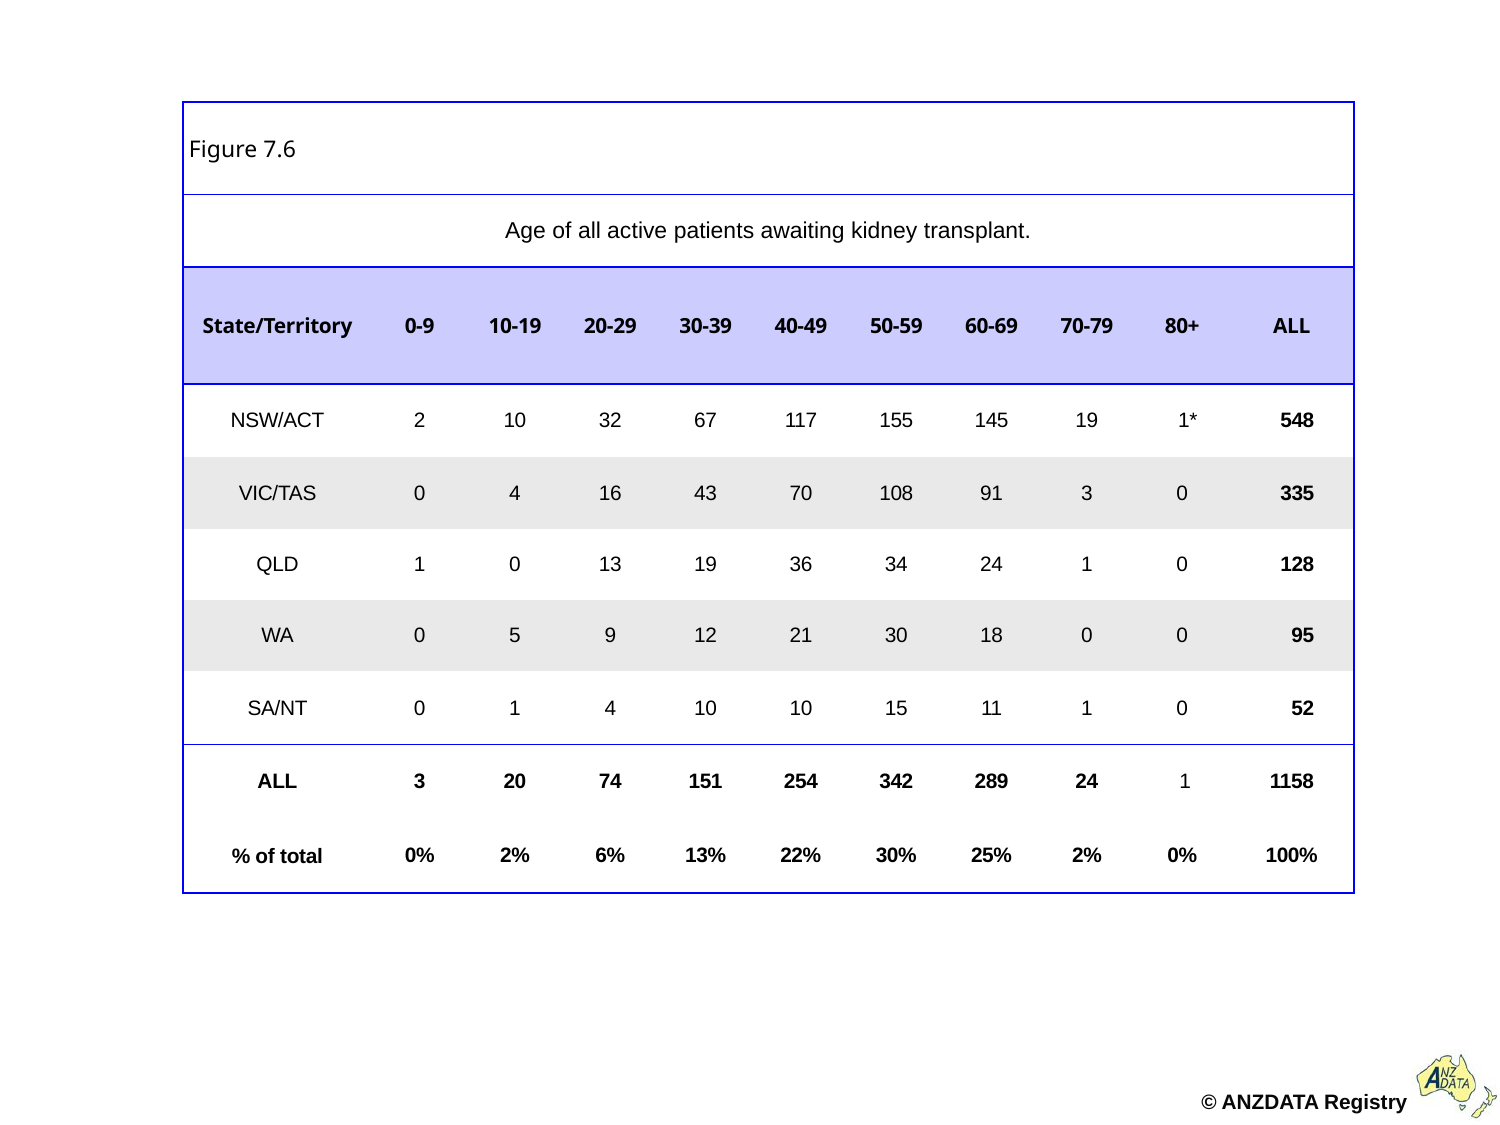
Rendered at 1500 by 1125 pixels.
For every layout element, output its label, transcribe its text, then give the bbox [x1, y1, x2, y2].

table_cell 52 [1230, 671, 1353, 744]
table_cell 0 [1135, 529, 1230, 600]
table_cell 43 [658, 457, 753, 529]
table_cell 30% [849, 818, 944, 892]
table_cell 21 [753, 600, 849, 671]
table_cell 0 [1135, 600, 1230, 671]
table_cell 155 [849, 385, 944, 457]
table_cell 9 [563, 600, 658, 671]
table_cell State/Territory [184, 268, 372, 383]
table_cell 67 [658, 385, 753, 457]
table_cell 15 [849, 671, 944, 744]
table_cell 117 [753, 385, 849, 457]
table_cell 34 [849, 529, 944, 600]
table_cell 20 [467, 745, 563, 818]
table_cell 335 [1230, 457, 1353, 529]
table_cell 0% [372, 818, 467, 892]
table_cell 25% [944, 818, 1039, 892]
table_cell 0 [372, 671, 467, 744]
table_cell 0 [1135, 671, 1230, 744]
table_cell 0 [1039, 600, 1135, 671]
table_cell 30 [849, 600, 944, 671]
table_cell 36 [753, 529, 849, 600]
table_cell 2 [372, 385, 467, 457]
table_cell 1 [372, 529, 467, 600]
table_cell 548 [1230, 385, 1353, 457]
table_cell 20-29 [563, 268, 658, 383]
table_cell 1158 [1230, 745, 1353, 818]
table_cell 289 [944, 745, 1039, 818]
table_cell 1 [1039, 671, 1135, 744]
table_cell VIC/TAS [184, 457, 372, 529]
table_cell 151 [658, 745, 753, 818]
table_cell QLD [184, 529, 372, 600]
table_cell 1 [1135, 745, 1230, 818]
table_cell 50-59 [849, 268, 944, 383]
table_header Figure 7.6 [184, 103, 1353, 194]
table_cell % of total [184, 818, 372, 892]
table_cell 10 [658, 671, 753, 744]
table_cell 95 [1230, 600, 1353, 671]
table_cell 0-9 [372, 268, 467, 383]
table_cell 5 [467, 600, 563, 671]
table_cell 100% [1230, 818, 1353, 892]
table_cell 128 [1230, 529, 1353, 600]
table_cell 60-69 [944, 268, 1039, 383]
table_cell 30-39 [658, 268, 753, 383]
table_cell WA [184, 600, 372, 671]
table_cell 10 [753, 671, 849, 744]
table_cell 4 [467, 457, 563, 529]
table_cell 22% [753, 818, 849, 892]
table_cell 91 [944, 457, 1039, 529]
table_cell 10 [467, 385, 563, 457]
table_cell 0% [1135, 818, 1230, 892]
table_cell 19 [658, 529, 753, 600]
table_cell 70 [753, 457, 849, 529]
table_cell 145 [944, 385, 1039, 457]
table_cell 1 [467, 671, 563, 744]
table_cell 0 [467, 529, 563, 600]
table_cell 3 [1039, 457, 1135, 529]
table_cell 10-19 [467, 268, 563, 383]
table_cell NSW/ACT [184, 385, 372, 457]
table_cell 18 [944, 600, 1039, 671]
table_cell 2% [1039, 818, 1135, 892]
table_cell 1* [1135, 385, 1230, 457]
table_cell 16 [563, 457, 658, 529]
table_cell SA/NT [184, 671, 372, 744]
table_cell 3 [372, 745, 467, 818]
table_cell 0 [1135, 457, 1230, 529]
table_cell 108 [849, 457, 944, 529]
text_box [1083, 985, 1500, 1125]
table_cell 4 [563, 671, 658, 744]
table_cell 342 [849, 745, 944, 818]
table_cell 80+ [1135, 268, 1230, 383]
table_cell 1 [1039, 529, 1135, 600]
table_cell 0 [372, 457, 467, 529]
table_cell ALL [1230, 268, 1353, 383]
table_cell 24 [944, 529, 1039, 600]
table_cell Age of all active patients awaiting kidney transplant. [184, 195, 1353, 266]
table_cell 40-49 [753, 268, 849, 383]
table_cell 74 [563, 745, 658, 818]
table_cell 24 [1039, 745, 1135, 818]
table_cell 32 [563, 385, 658, 457]
table_cell 13 [563, 529, 658, 600]
table_cell 0 [372, 600, 467, 671]
table_cell 70-79 [1039, 268, 1135, 383]
table_cell 254 [753, 745, 849, 818]
table_cell 13% [658, 818, 753, 892]
table_cell 6% [563, 818, 658, 892]
table_cell 19 [1039, 385, 1135, 457]
table_cell 12 [658, 600, 753, 671]
table_cell ALL [184, 745, 372, 818]
table_cell 11 [944, 671, 1039, 744]
table_cell 2% [467, 818, 563, 892]
